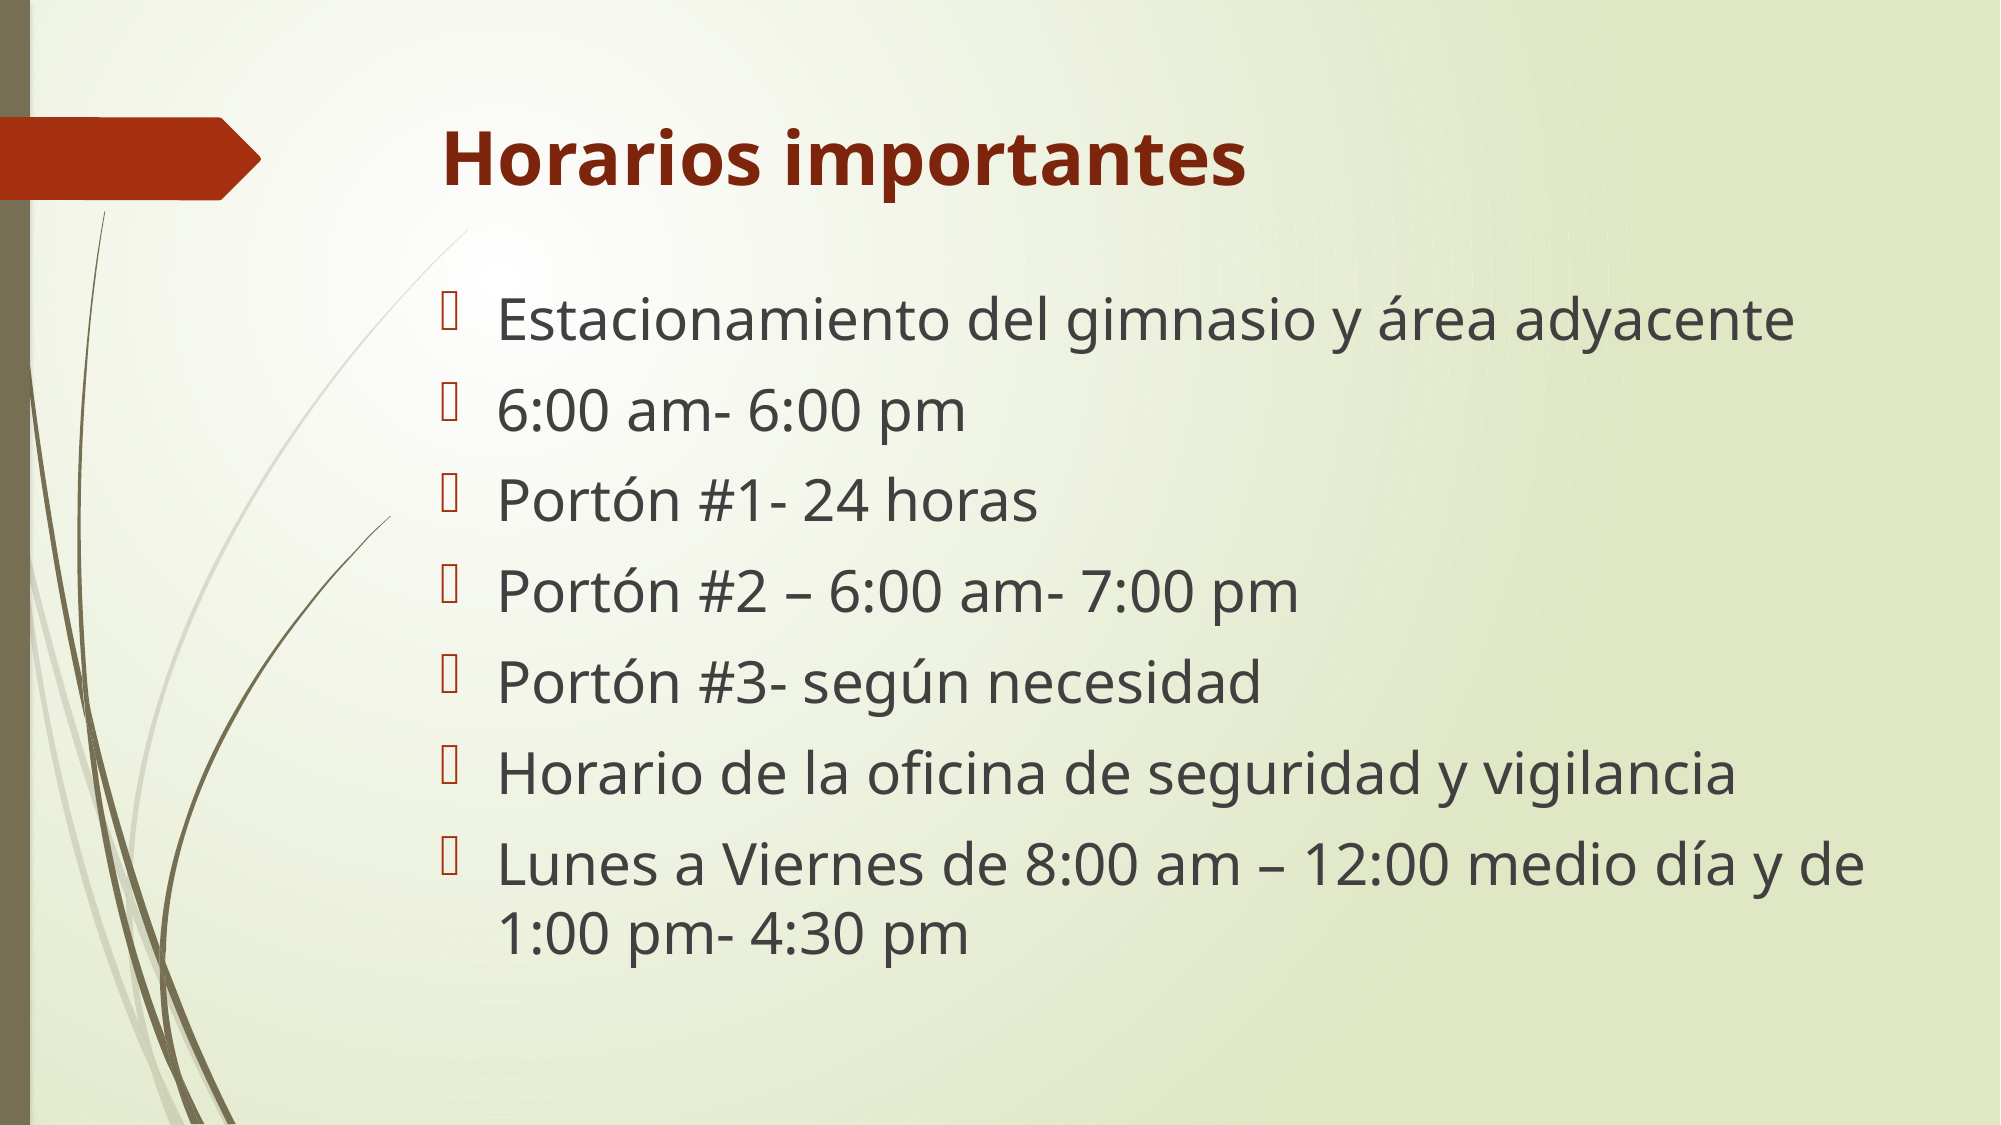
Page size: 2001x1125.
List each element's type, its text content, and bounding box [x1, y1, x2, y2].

list Estacionamiento del gimnasio y área adyacente 6:00 am- 6:00 pm Portón #1- 24 horas Portón #2 – 6:00 am- 7:00 pm Portón #3- según necesidad Horario de la oficina de seguridad y vigilancia Lunes a Viernes de 8:00 am – 12:00 medio día y de 1:00 pm- 4:30 pm [424, 274, 1888, 1076]
title Horarios importantes [425, 102, 1888, 274]
